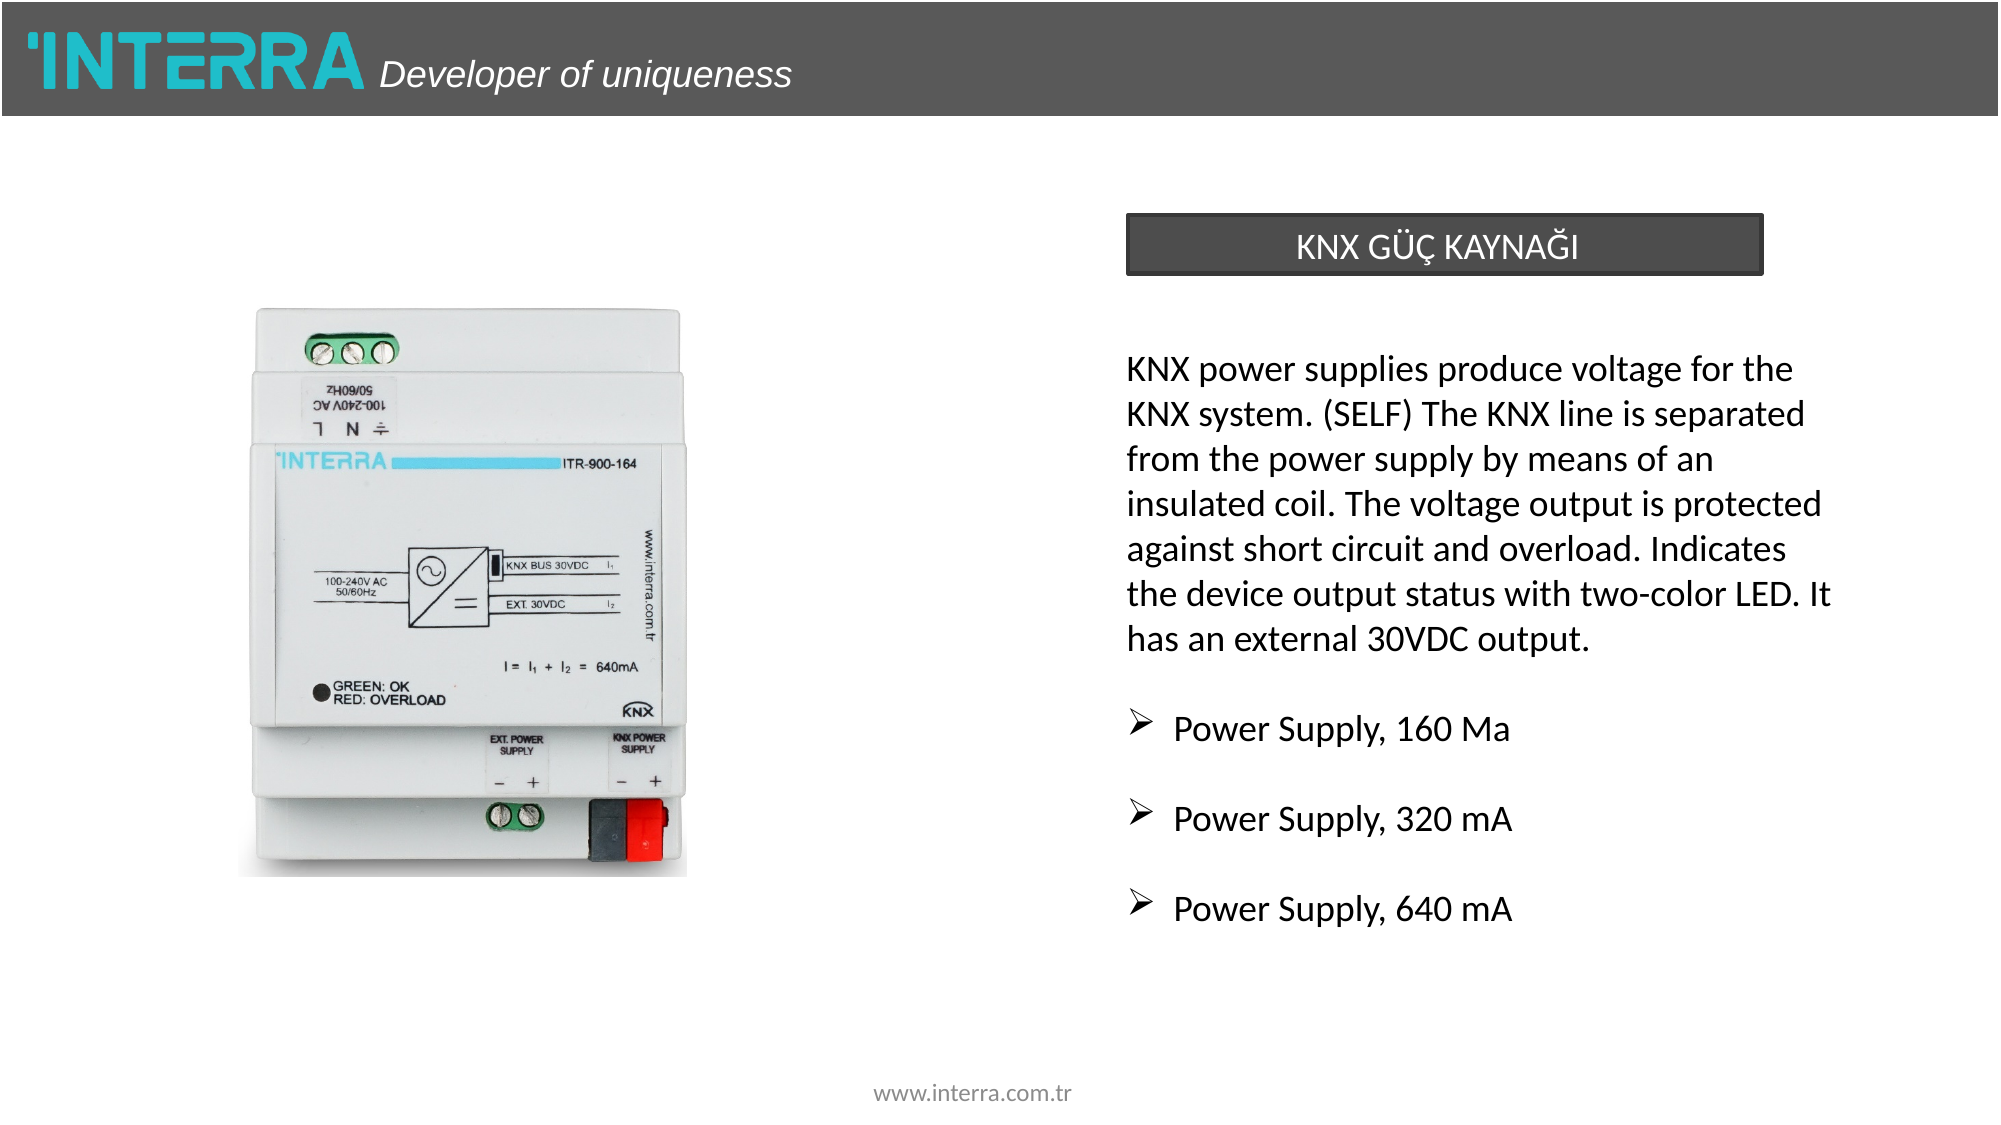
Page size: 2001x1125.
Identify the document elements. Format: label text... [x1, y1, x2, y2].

text_box www.interra.com.tr [656, 1061, 1290, 1122]
text_box KNX power supplies produce voltage for the KNX system. (SELF) The KNX line is separated from the power supply by means of an insulated coil. The voltage output is protected against short circuit and overload. Indicates the device output status with two-color LED. It has an external 30VDC output. Power Supply, 160 Ma Power Supply, 320 mA Power Supply, 640 mA [1111, 337, 1859, 937]
text_box KNX GÜÇ KAYNAĞI [1126, 213, 1764, 276]
picture [238, 303, 687, 877]
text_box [0, 0, 2000, 119]
